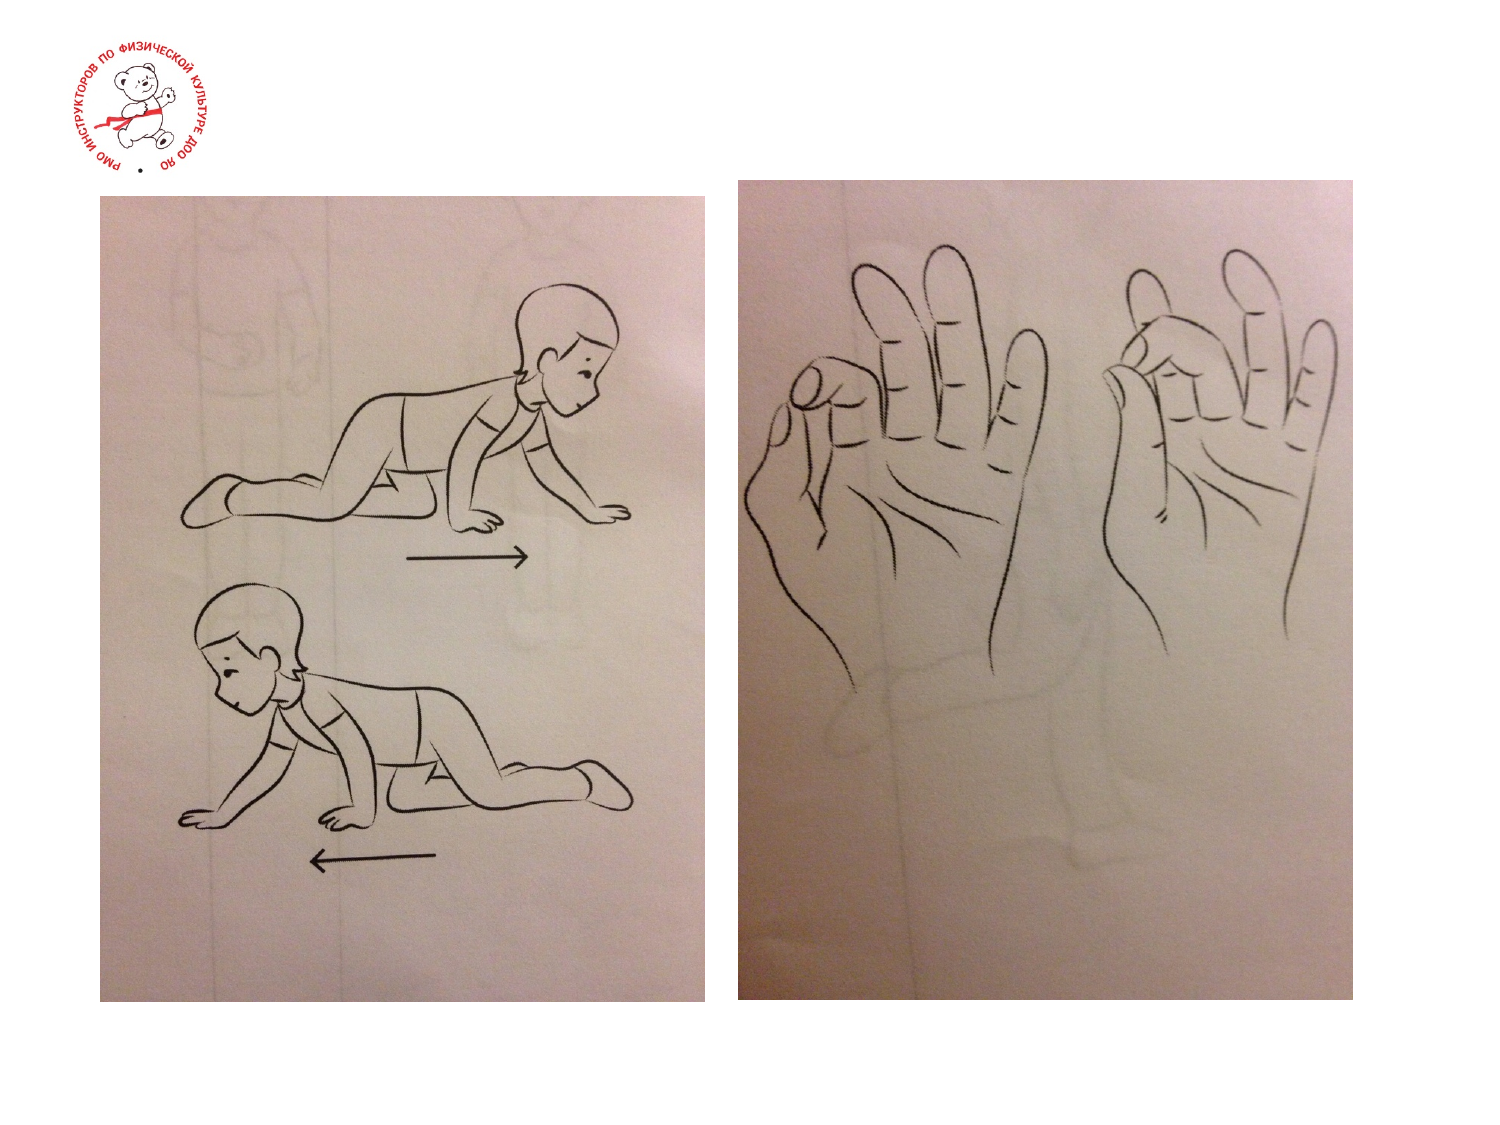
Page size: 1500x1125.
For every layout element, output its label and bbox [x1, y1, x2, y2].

picture [100, 195, 705, 1002]
picture [737, 180, 1353, 1000]
picture [64, 31, 219, 178]
